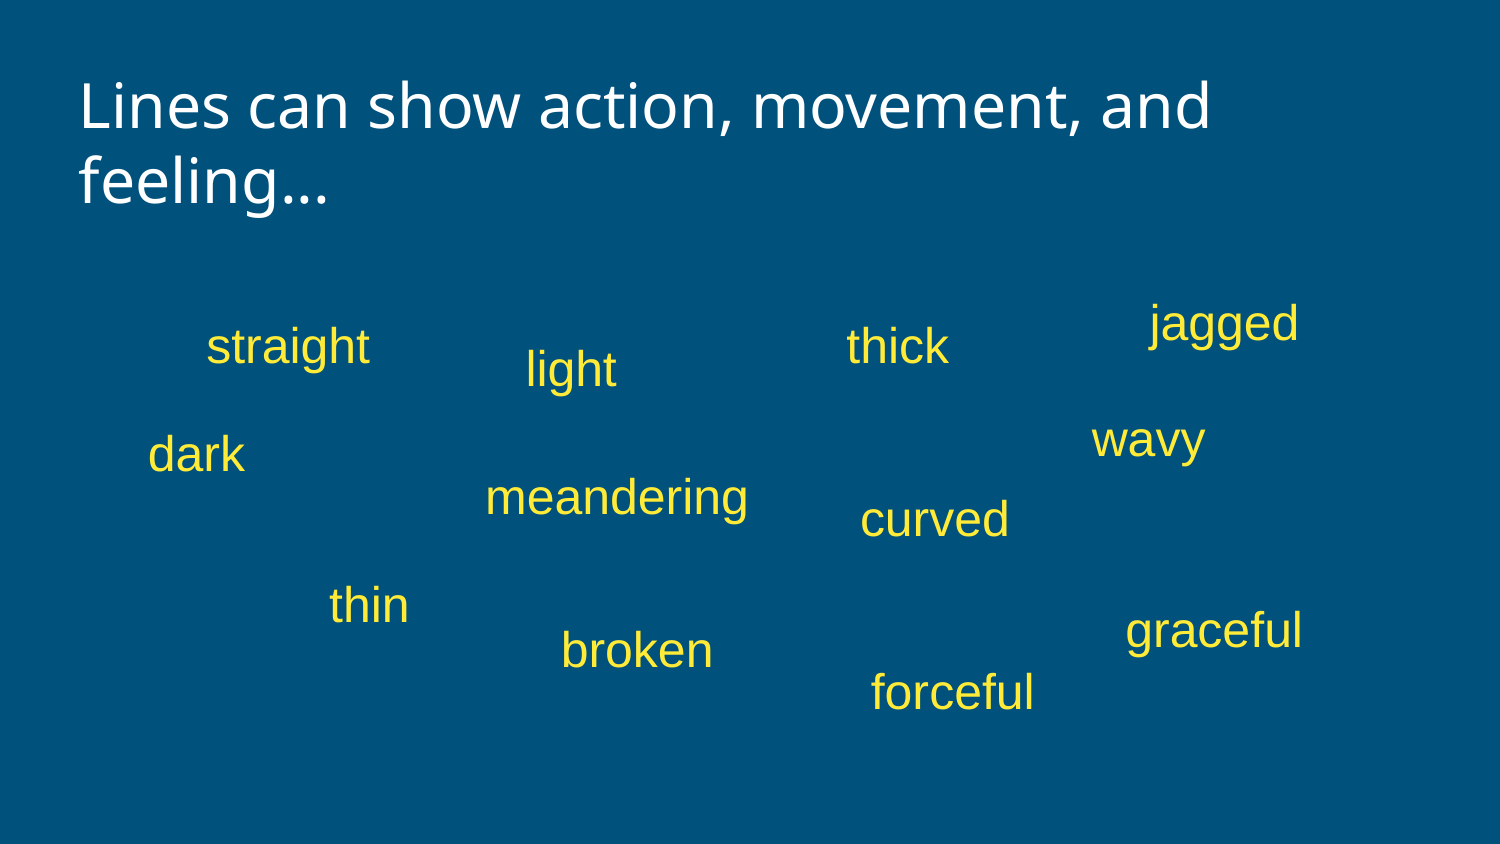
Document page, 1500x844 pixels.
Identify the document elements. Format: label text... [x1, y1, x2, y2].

text_box broken [488, 572, 786, 724]
text_box straight [139, 268, 438, 420]
text_box thick [748, 268, 1047, 420]
text_box meandering [468, 419, 766, 571]
text_box wavy [999, 361, 1298, 513]
text_box thin [220, 527, 519, 679]
text_box curved [786, 440, 1084, 593]
text_box light [422, 290, 721, 442]
text_box graceful [1065, 552, 1364, 704]
text_box dark [47, 376, 346, 528]
text_box forceful [803, 613, 1102, 765]
title Lines can show action, movement, and feeling... [63, 57, 1437, 232]
text_box jagged [1075, 244, 1374, 397]
